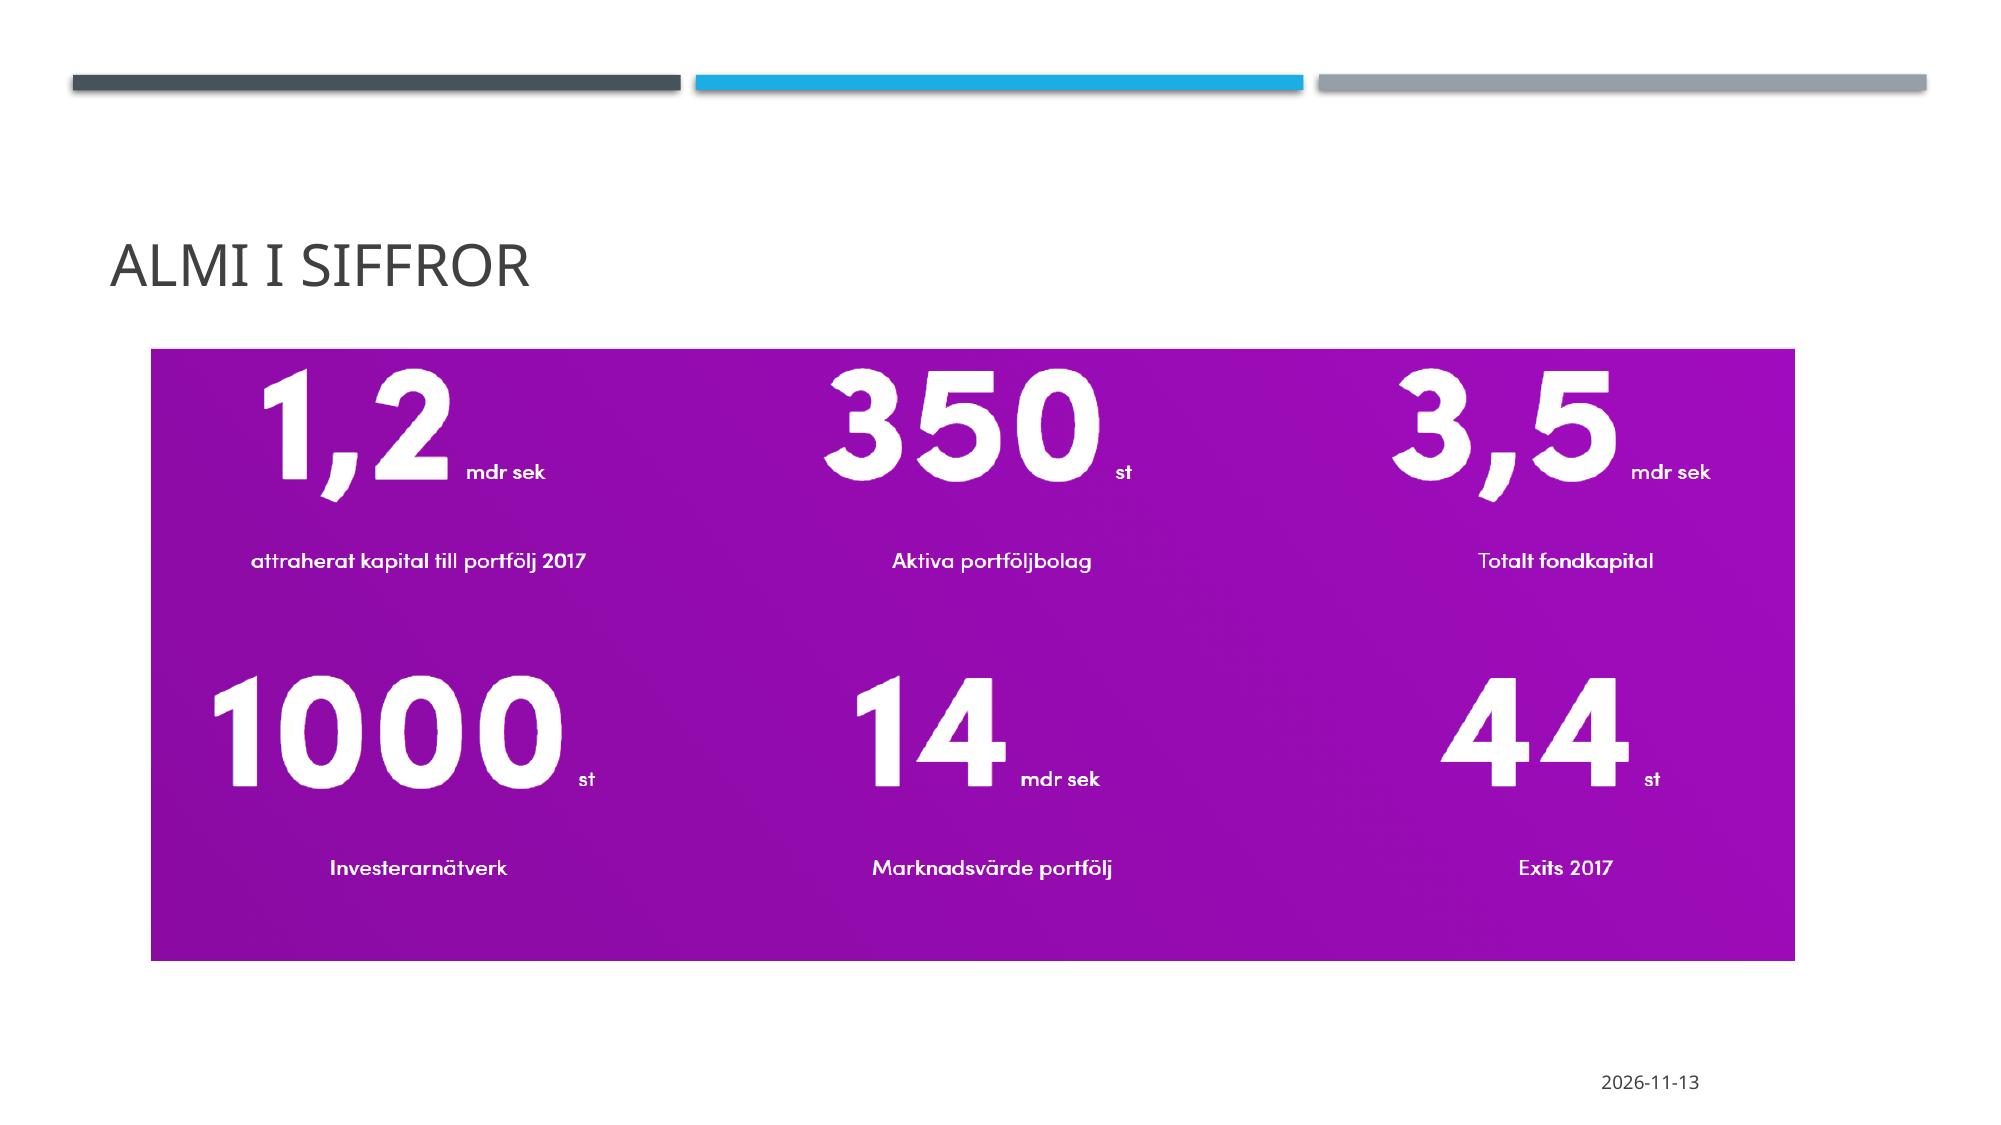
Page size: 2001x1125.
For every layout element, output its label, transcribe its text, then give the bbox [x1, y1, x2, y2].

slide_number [1247, 1053, 1715, 1114]
title Almi i siffror [95, 110, 1905, 306]
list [150, 346, 1796, 962]
